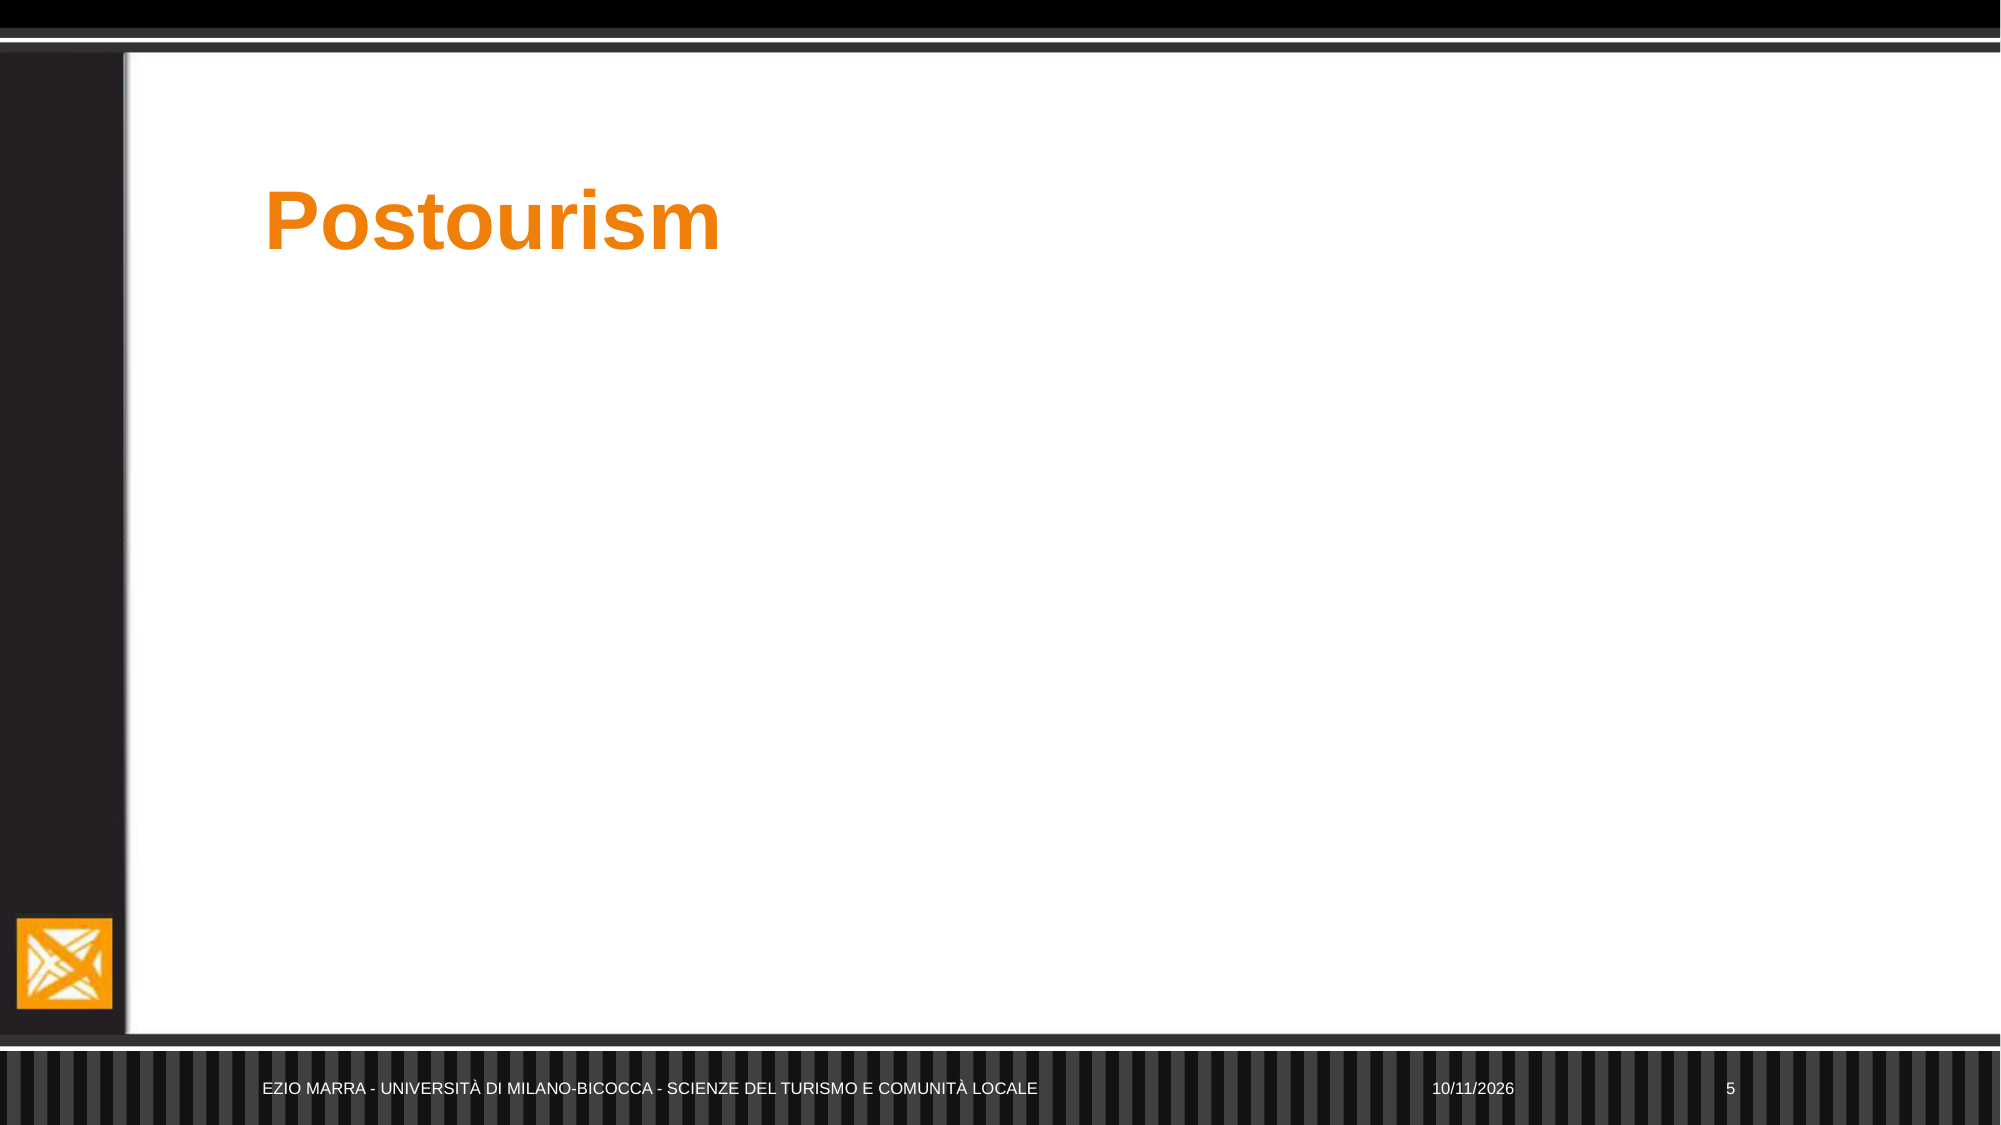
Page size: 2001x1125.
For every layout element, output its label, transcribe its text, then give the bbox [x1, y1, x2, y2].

title Postourism [249, 99, 1751, 275]
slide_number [1311, 1069, 1530, 1107]
slide_number 5 [1596, 1069, 1751, 1107]
footer Ezio Marra - Università di Milano-Bicocca - Scienze del Turismo e Comunità Locale [247, 1069, 1243, 1107]
picture [0, 53, 2001, 1034]
